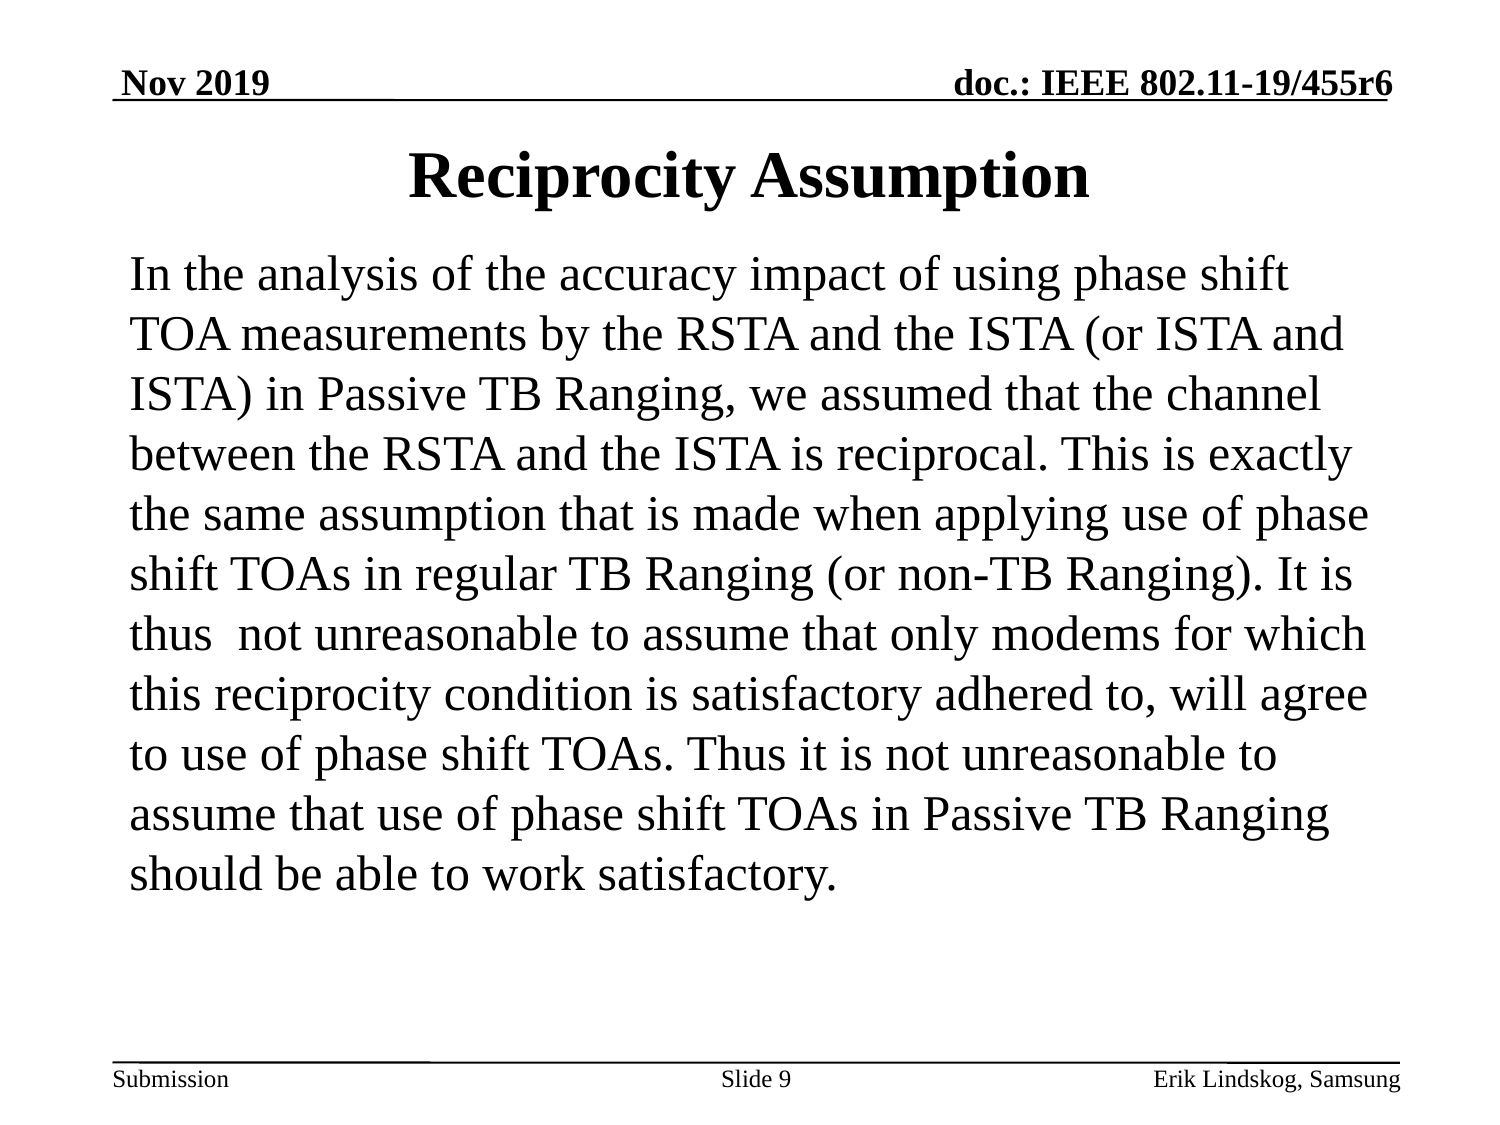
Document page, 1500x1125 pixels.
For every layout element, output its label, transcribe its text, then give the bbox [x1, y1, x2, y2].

text_box In the analysis of the accuracy impact of using phase shift TOA measurements by the RSTA and the ISTA (or ISTA and ISTA) in Passive TB Ranging, we assumed that the channel between the RSTA and the ISTA is reciprocal. This is exactly the same assumption that is made when applying use of phase shift TOAs in regular TB Ranging (or non-TB Ranging). It is thus not unreasonable to assume that only modems for which this reciprocity condition is satisfactory adhered to, will agree to use of phase shift TOAs. Thus it is not unreasonable to assume that use of phase shift TOAs in Passive TB Ranging should be able to work satisfactory. [114, 232, 1415, 968]
title Reciprocity Assumption [112, 112, 1388, 229]
slide_number Slide 9 [712, 1061, 800, 1123]
footer Erik Lindskog, Samsung [878, 1061, 1402, 1093]
